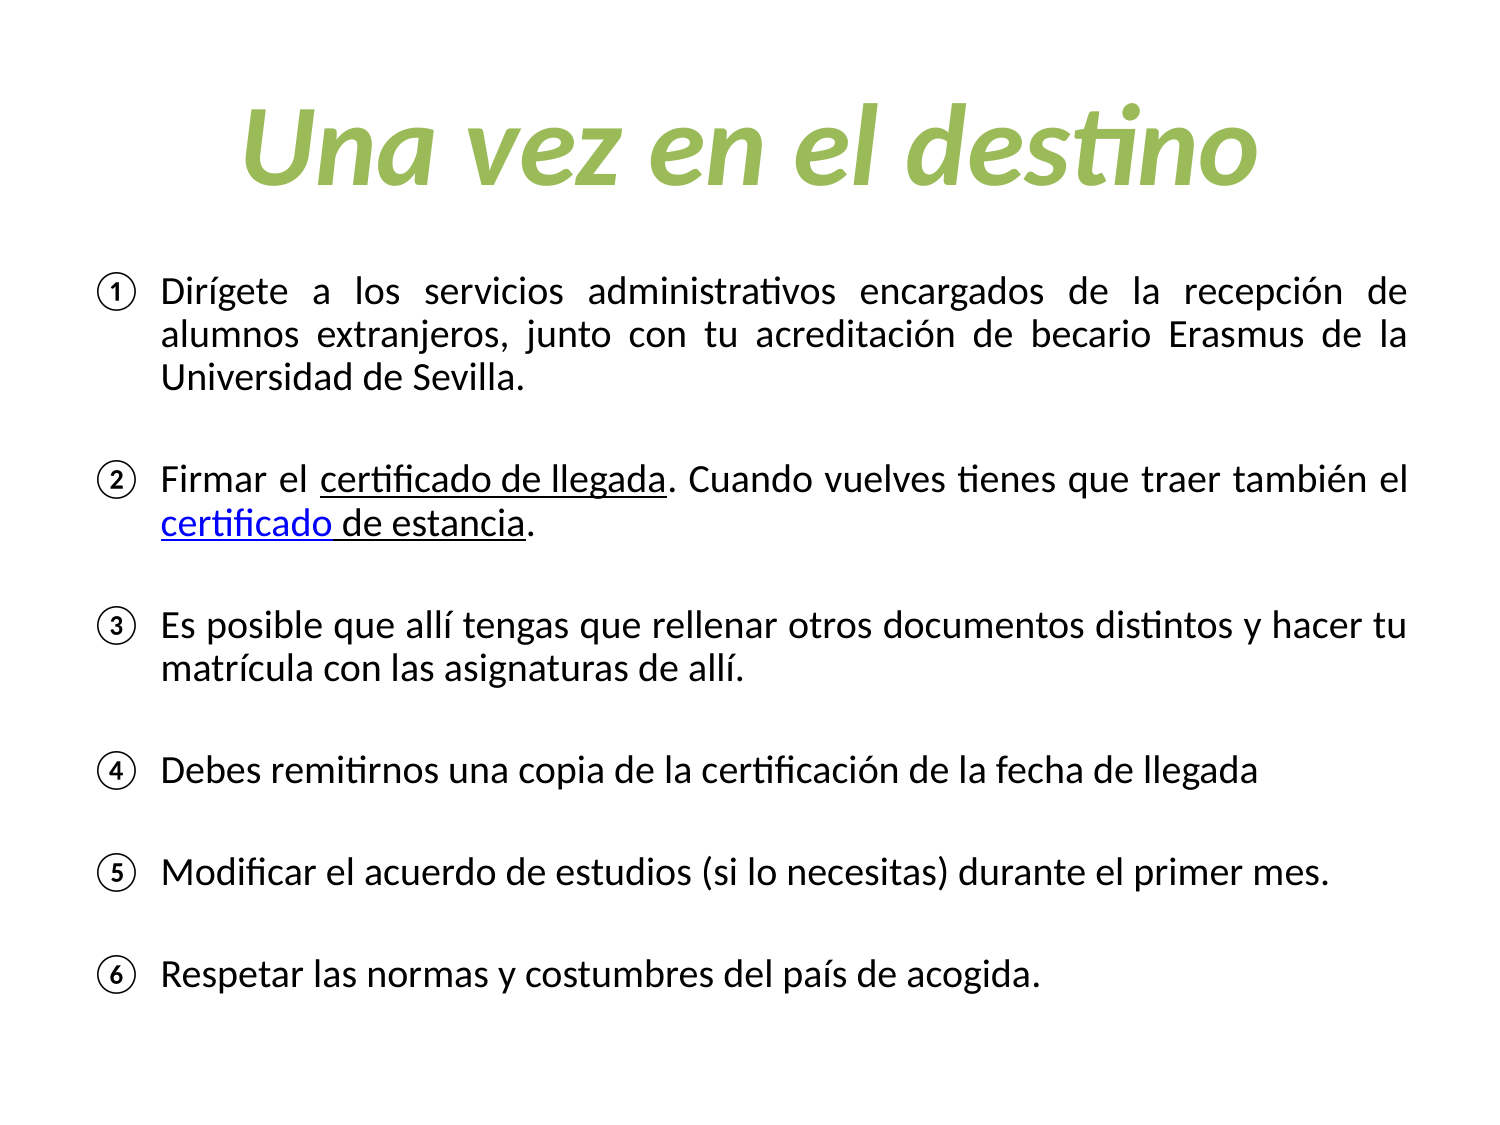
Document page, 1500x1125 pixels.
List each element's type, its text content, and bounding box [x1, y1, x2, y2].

title Una vez en el destino [75, 45, 1425, 233]
list Dirígete a los servicios administrativos encargados de la recepción de alumnos extranjeros, junto con tu acreditación de becario Erasmus de la Universidad de Sevilla. Firmar el certificado de llegada. Cuando vuelves tienes que traer también el certificado de estancia. Es posible que allí tengas que rellenar otros documentos distintos y hacer tu matrícula con las asignaturas de allí. Debes remitirnos una copia de la certificación de la fecha de llegada Modificar el acuerdo de estudios (si lo necesitas) durante el primer mes. Respetar las normas y costumbres del país de acogida. [75, 262, 1425, 1005]
